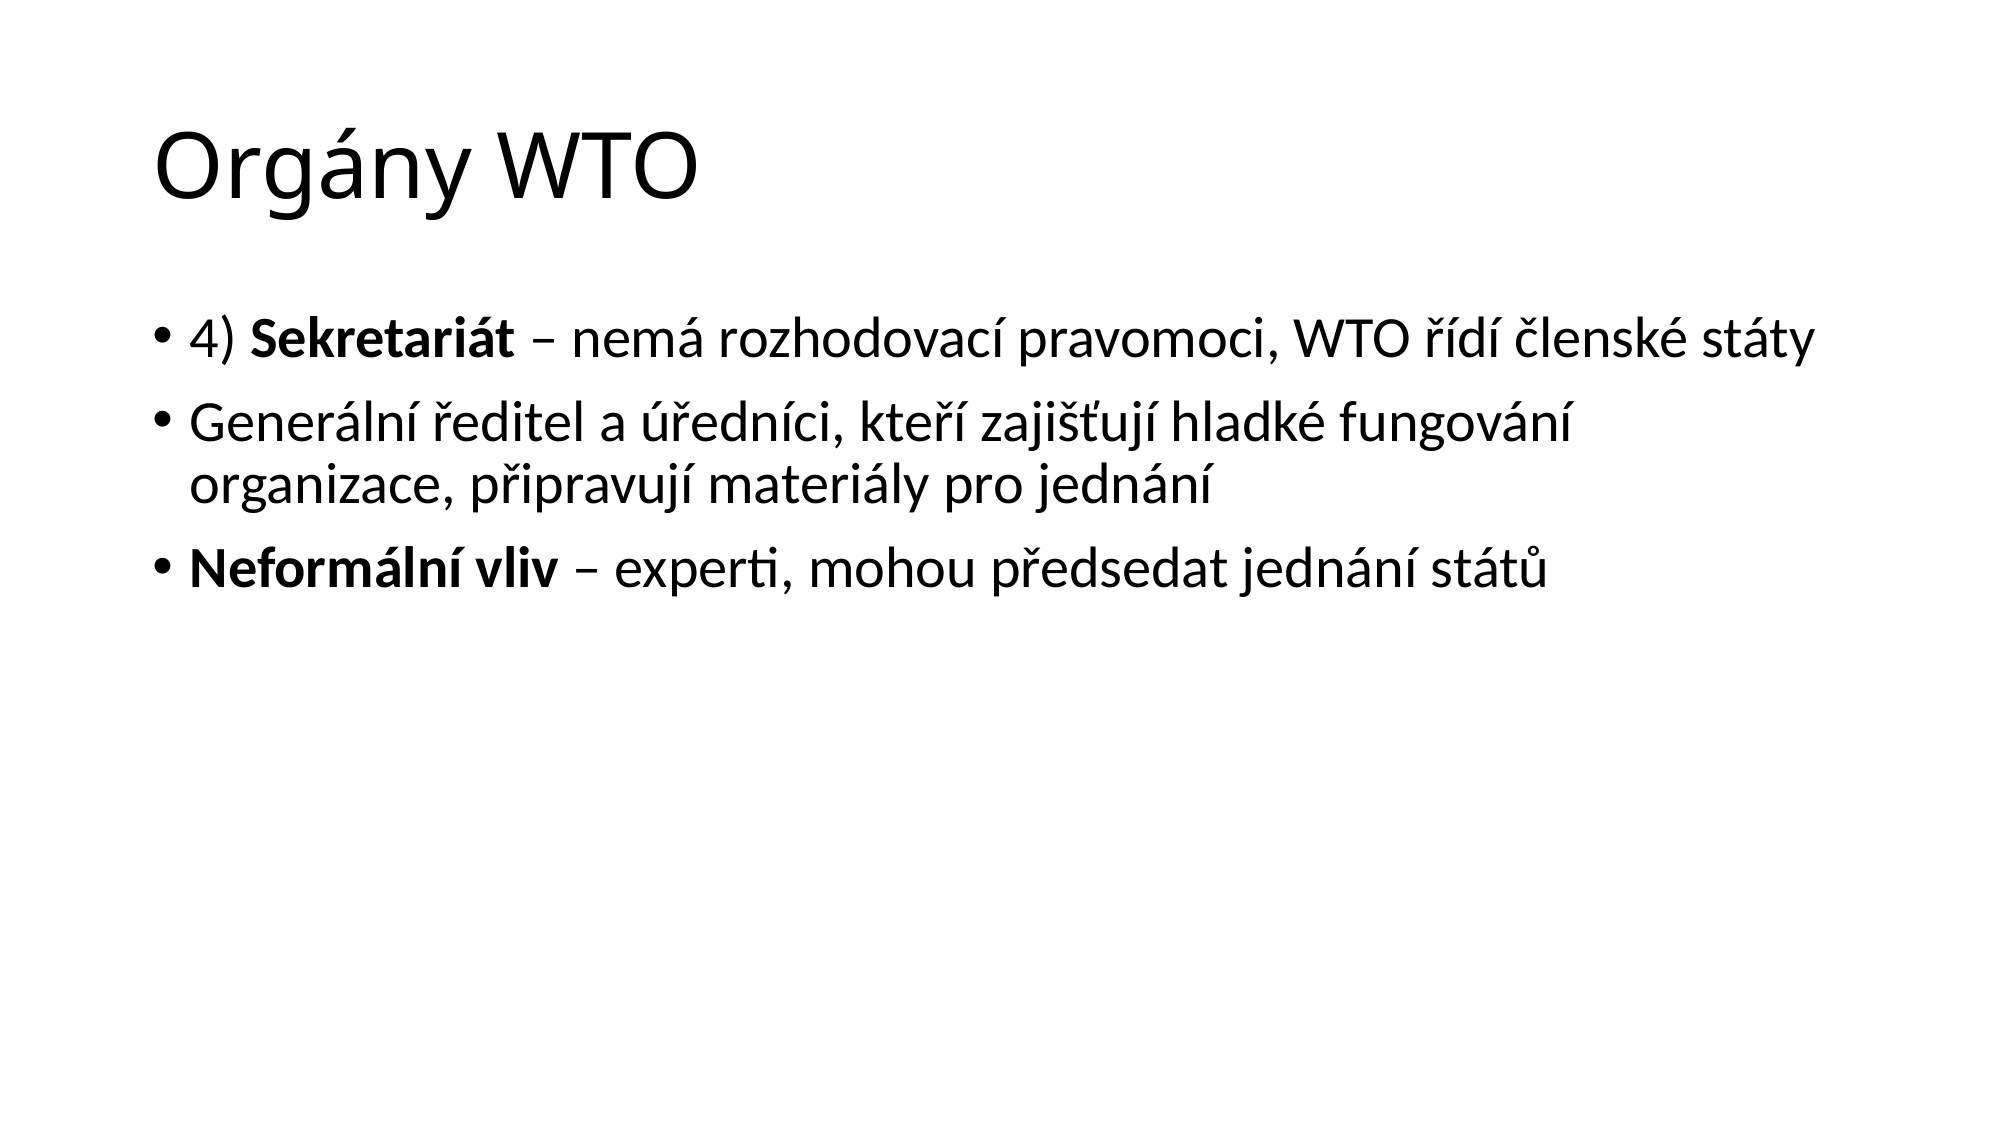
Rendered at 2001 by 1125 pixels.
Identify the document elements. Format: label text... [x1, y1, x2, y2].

list 4) Sekretariát – nemá rozhodovací pravomoci, WTO řídí členské státy Generální ředitel a úředníci, kteří zajišťují hladké fungování organizace, připravují materiály pro jednání Neformální vliv – experti, mohou předsedat jednání států [137, 299, 1863, 1014]
title Orgány WTO [137, 59, 1863, 278]
